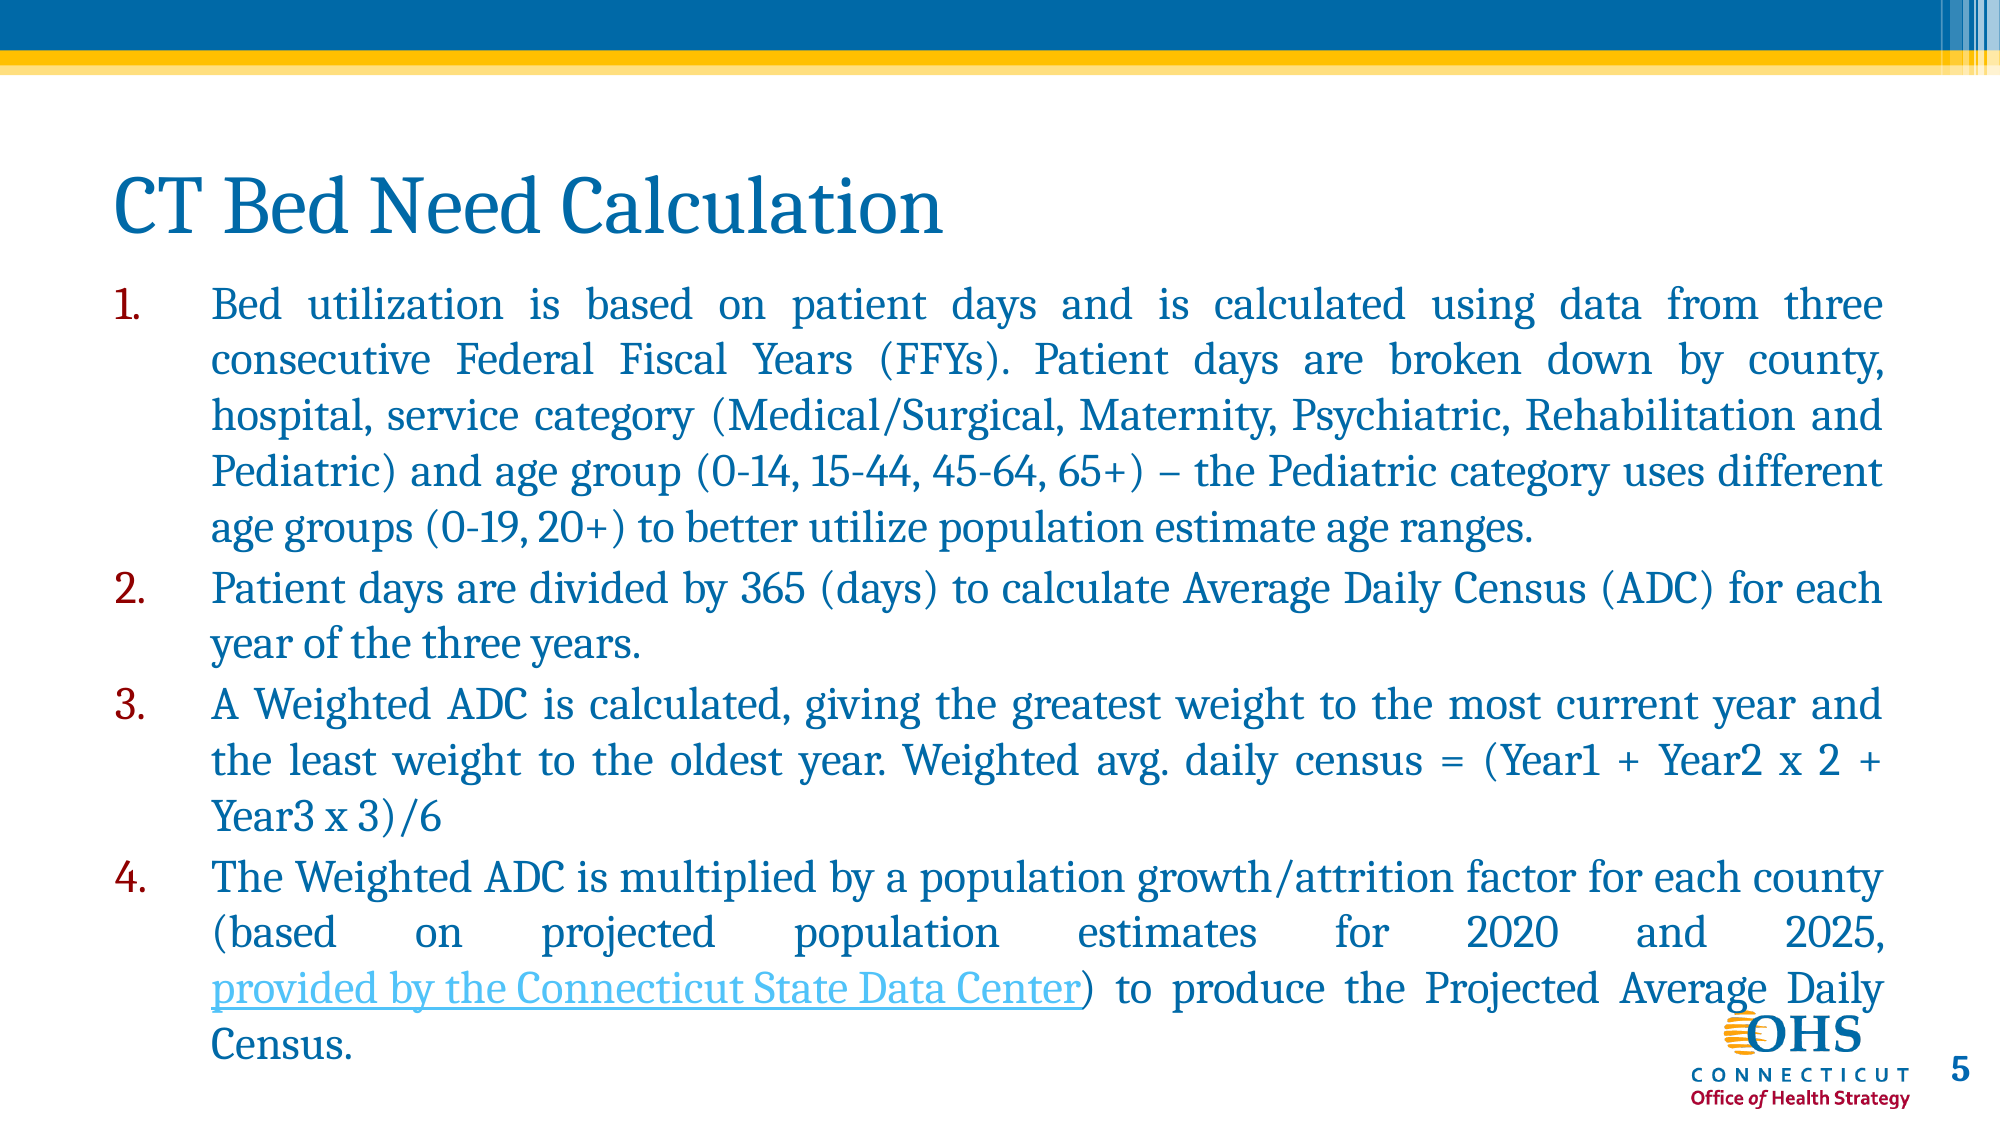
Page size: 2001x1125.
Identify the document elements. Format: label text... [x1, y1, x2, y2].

picture [1691, 1010, 1910, 1109]
title CT Bed Need Calculation [99, 112, 1900, 265]
slide_number 5 [1930, 1031, 1986, 1097]
list Bed utilization is based on patient days and is calculated using data from three consecutive Federal Fiscal Years (FFYs). Patient days are broken down by county, hospital, service category (Medical/Surgical, Maternity, Psychiatric, Rehabilitation and Pediatric) and age group (0-14, 15-44, 45-64, 65+) – the Pediatric category uses different age groups (0-19, 20+) to better utilize population estimate age ranges. Patient days are divided by 365 (days) to calculate Average Daily Census (ADC) for each year of the three years. A Weighted ADC is calculated, giving the greatest weight to the most current year and the least weight to the oldest year. Weighted avg. daily census = (Year1 + Year2 x 2 + Year3 x 3)/6 The Weighted ADC is multiplied by a population growth/attrition factor for each county (based on projected population estimates for 2020 and 2025, provided by the Connecticut State Data Center) to produce the Projected Average Daily Census. [99, 265, 1900, 1079]
